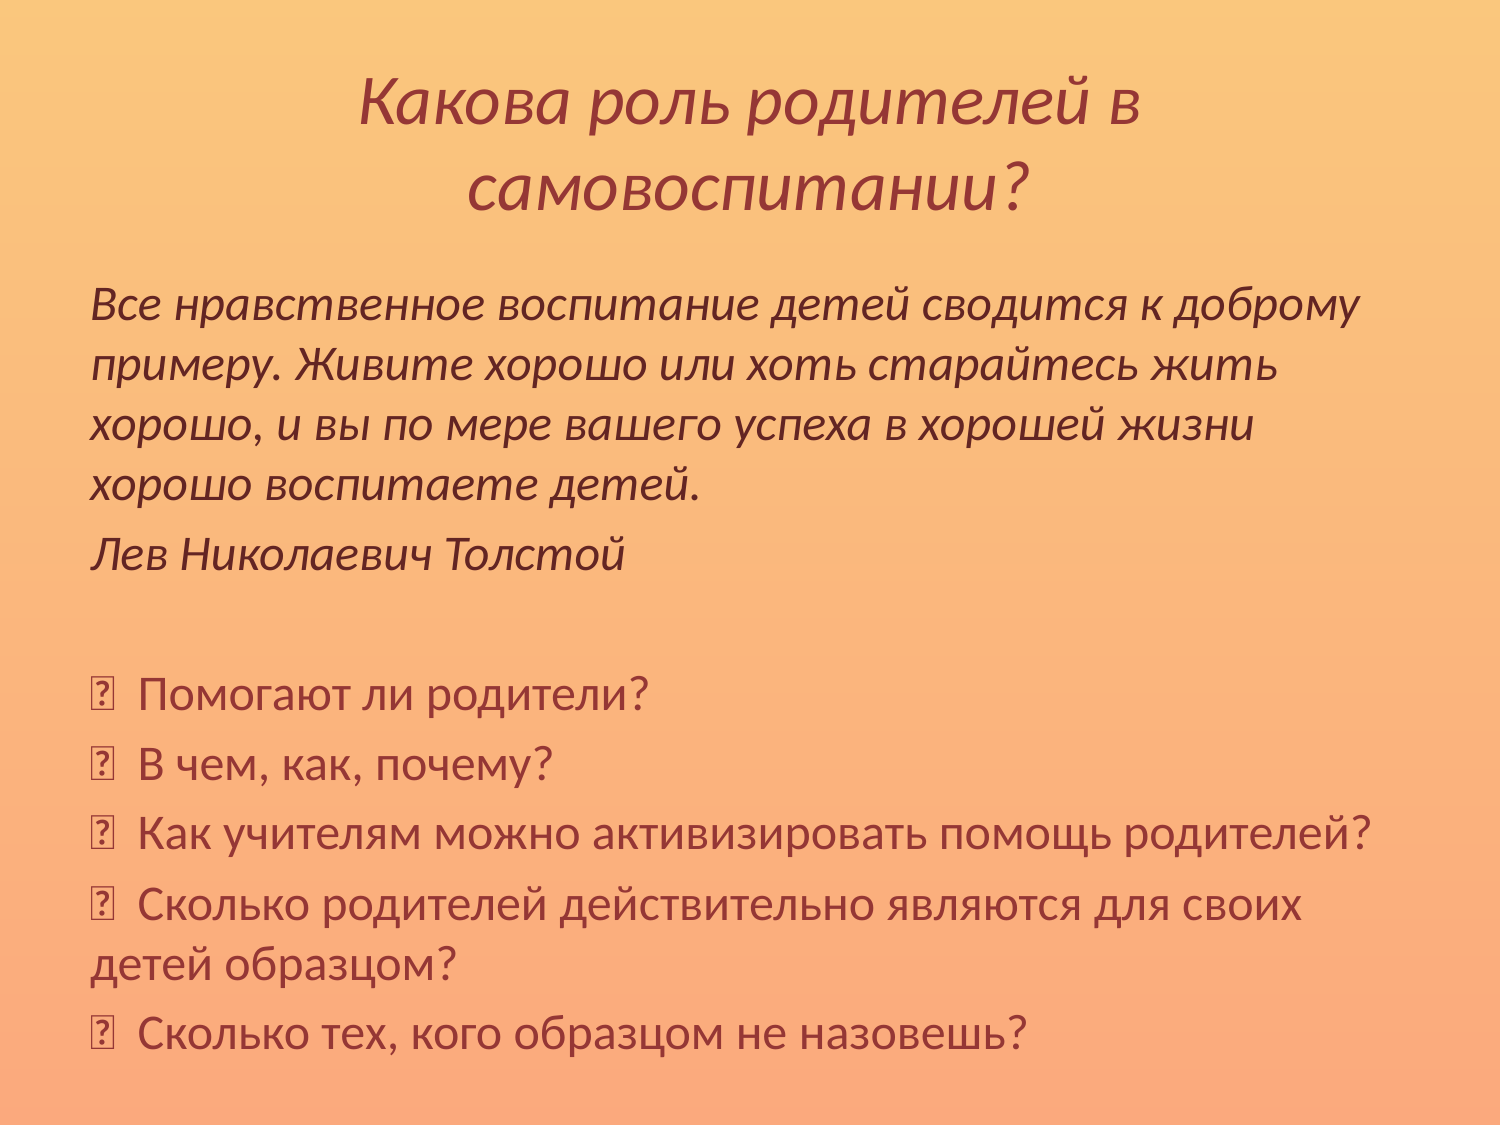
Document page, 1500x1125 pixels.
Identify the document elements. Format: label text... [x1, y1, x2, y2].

list Все нравственное воспитание детей сводится к доброму примеру. Живите хорошо или хоть старайтесь жить хорошо, и вы по мере вашего успеха в хорошей жизни хорошо воспитаете детей. Лев Николаевич Толстой  Помогают ли родители?  В чем, как, почему?  Как учителям можно активизировать помощь родителей?  Сколько родителей действительно являются для своих детей образцом?  Сколько тех, кого образцом не назовешь? [75, 262, 1425, 1005]
title Какова роль родителей в самовоспитании? [75, 45, 1425, 233]
